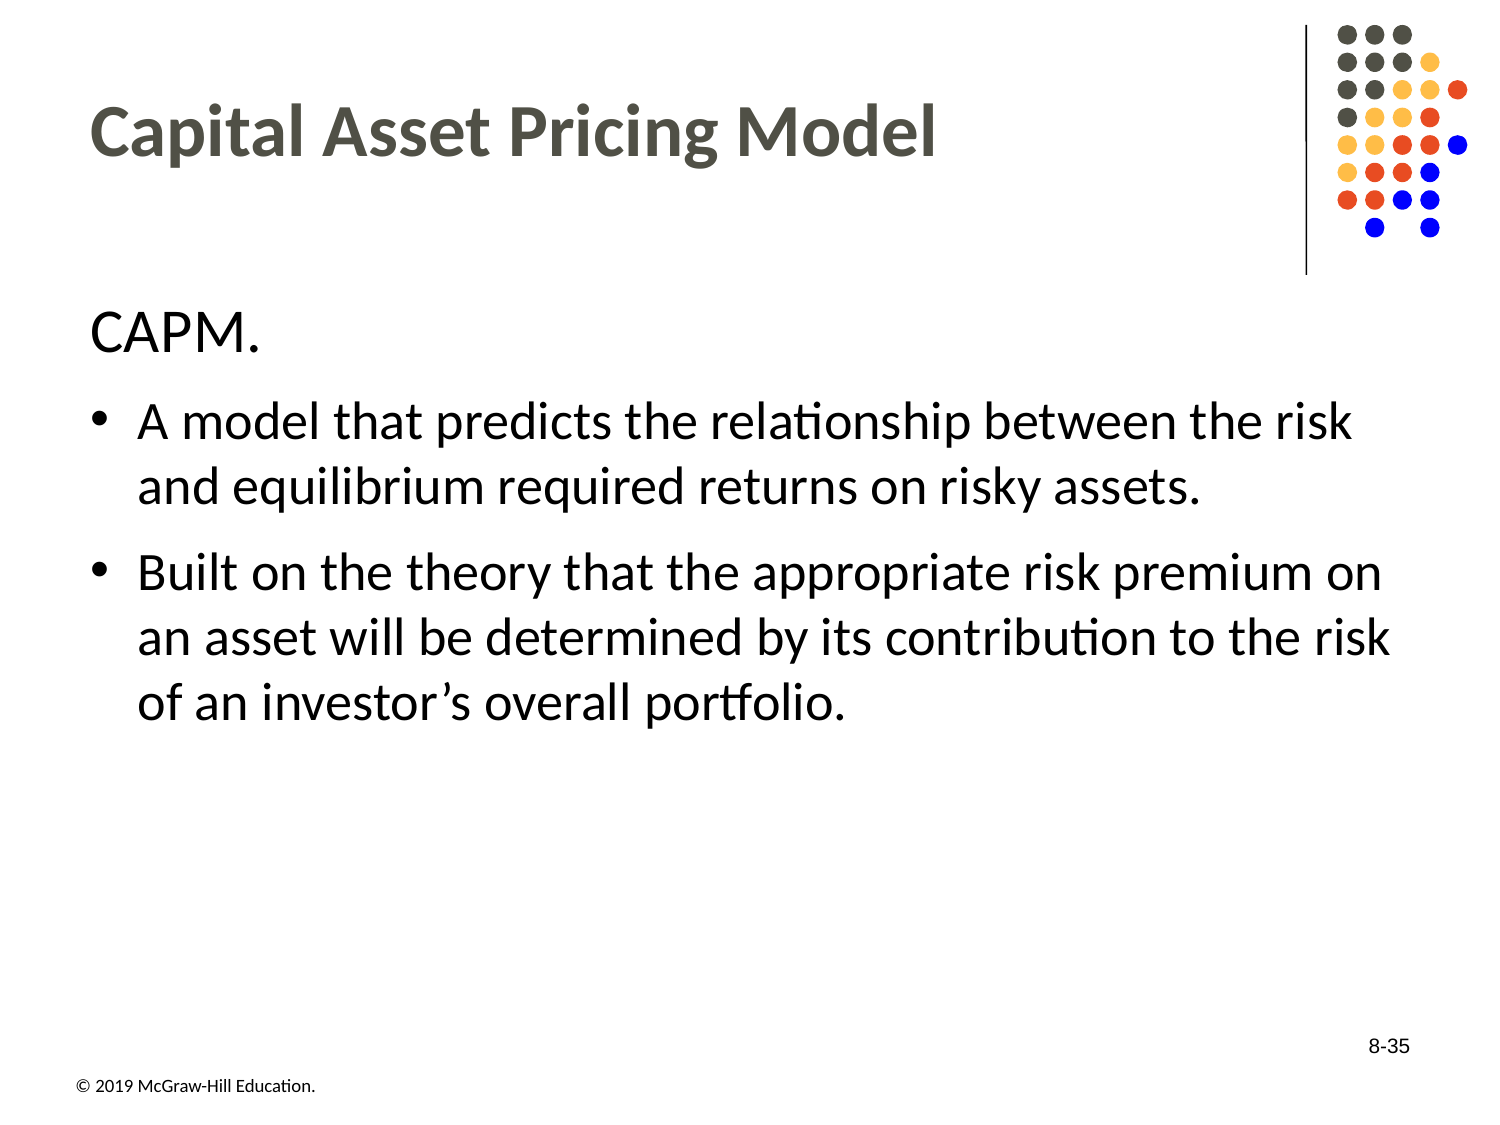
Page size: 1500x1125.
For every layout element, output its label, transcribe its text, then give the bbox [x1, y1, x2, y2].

slide_number 8-35 [1074, 1025, 1425, 1100]
title Capital Asset Pricing Model [75, 53, 1313, 199]
list C A P M. A model that predicts the relationship between the risk and equilibrium required returns on risky assets. Built on the theory that the appropriate risk premium on an asset will be determined by its contribution to the risk of an investor’s overall portfolio. [75, 282, 1425, 742]
